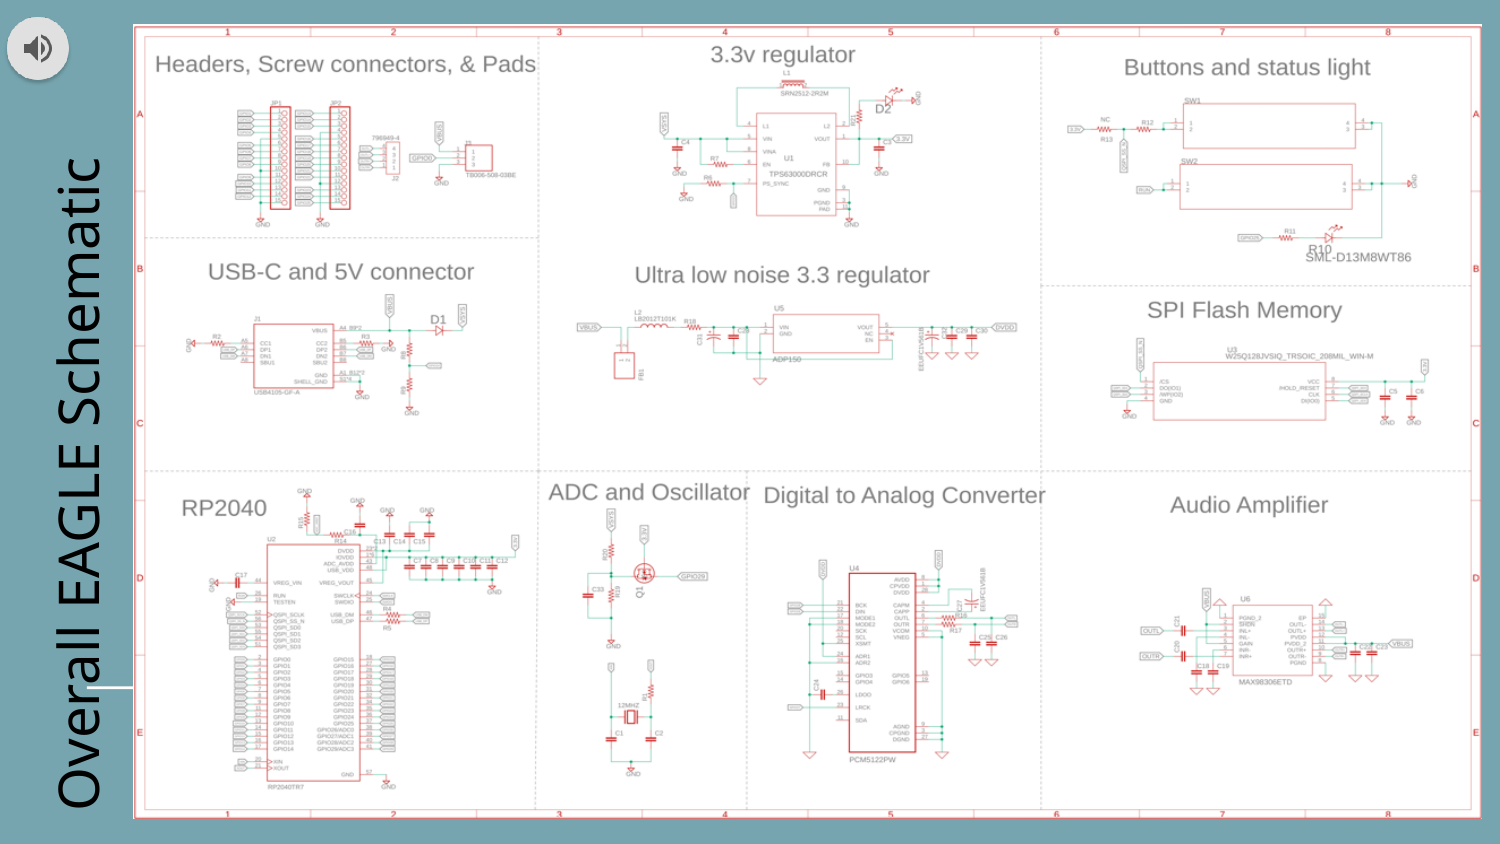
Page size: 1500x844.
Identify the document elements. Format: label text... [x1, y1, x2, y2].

picture [0, 10, 76, 86]
picture [132, 24, 1482, 819]
text_box Overall EAGLE Schematic [27, 0, 126, 827]
